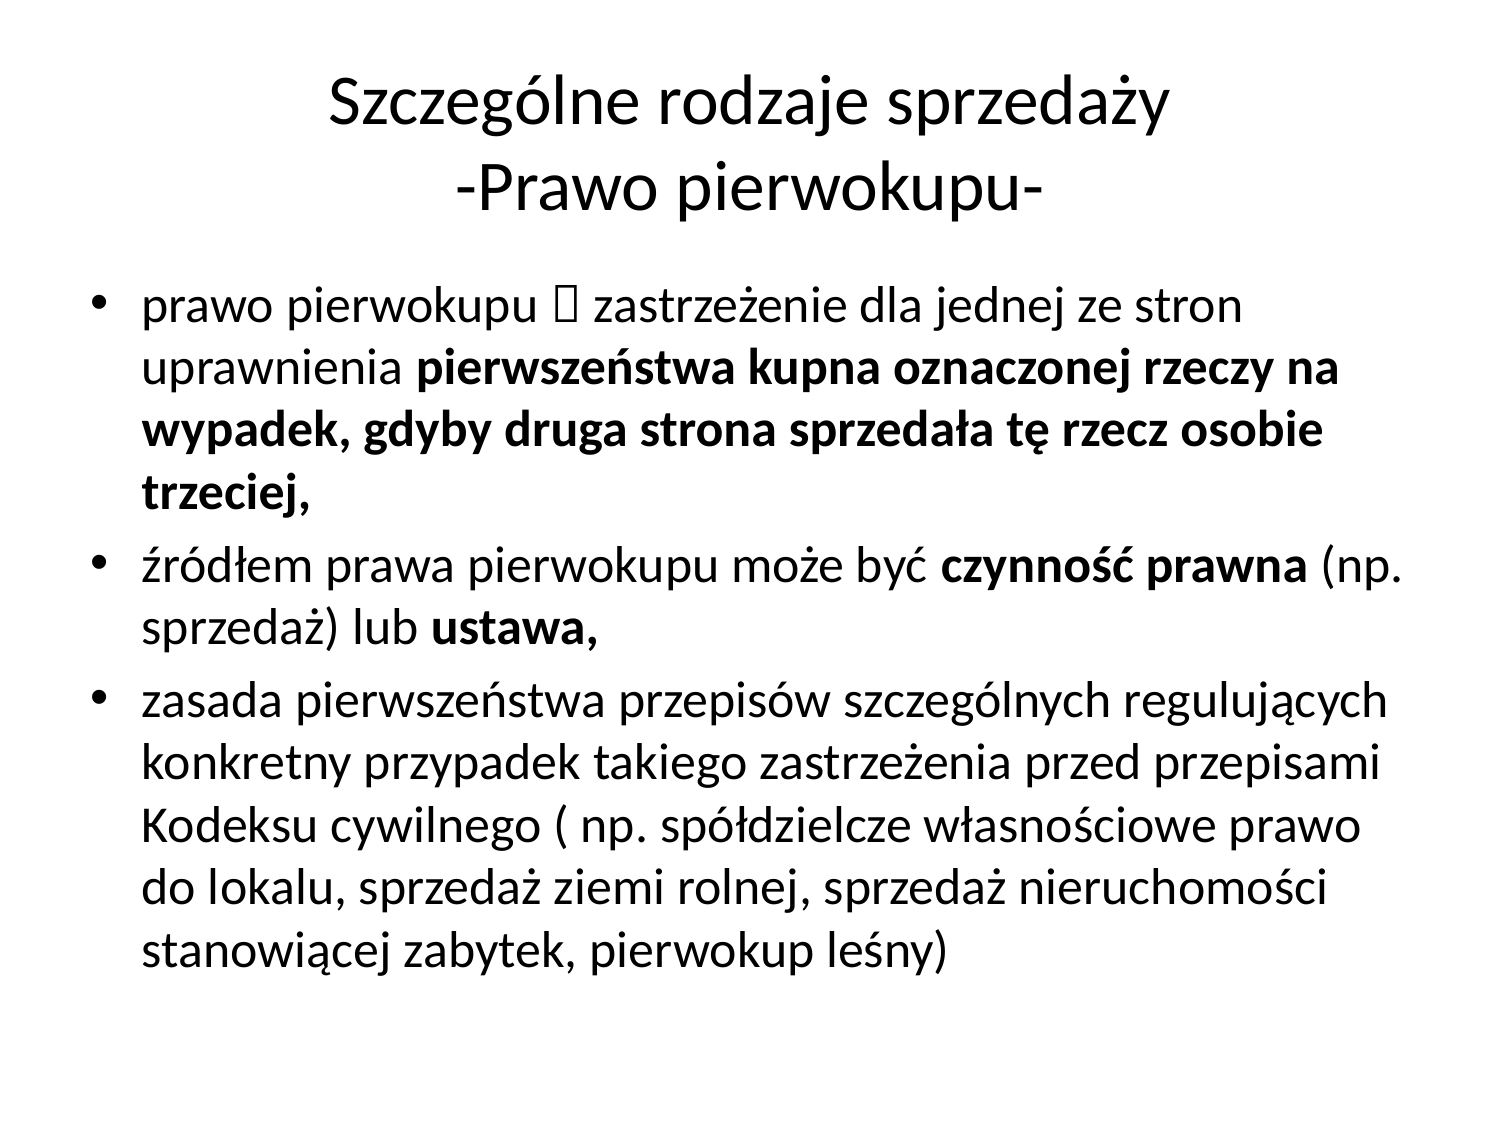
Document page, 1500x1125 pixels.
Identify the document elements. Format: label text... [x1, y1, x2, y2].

list prawo pierwokupu  zastrzeżenie dla jednej ze stron uprawnienia pierwszeństwa kupna oznaczonej rzeczy na wypadek, gdyby druga strona sprzedała tę rzecz osobie trzeciej, źródłem prawa pierwokupu może być czynność prawna (np. sprzedaż) lub ustawa, zasada pierwszeństwa przepisów szczególnych regulujących konkretny przypadek takiego zastrzeżenia przed przepisami Kodeksu cywilnego ( np. spółdzielcze własnościowe prawo do lokalu, sprzedaż ziemi rolnej, sprzedaż nieruchomości stanowiącej zabytek, pierwokup leśny) [75, 262, 1425, 1005]
title Szczególne rodzaje sprzedaży -Prawo pierwokupu- [75, 45, 1425, 233]
